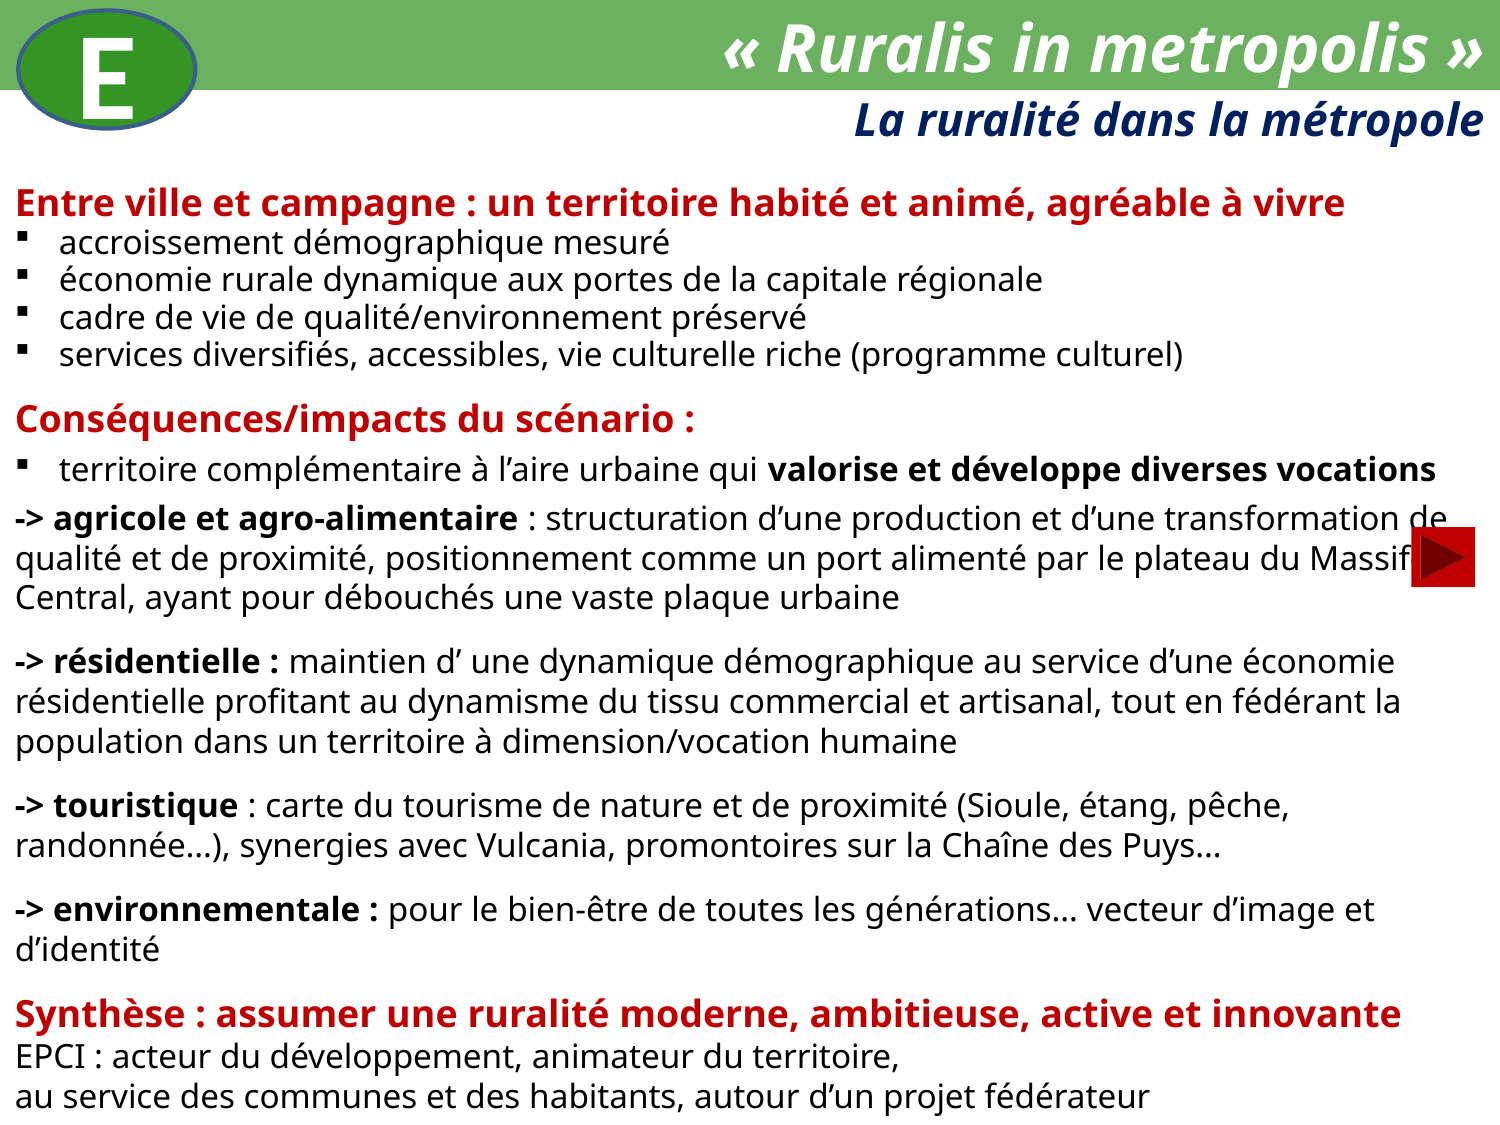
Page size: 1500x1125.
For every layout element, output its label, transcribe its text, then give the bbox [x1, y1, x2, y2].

text_box [1411, 527, 1476, 588]
text_box « Ruralis in metropolis » [0, 0, 1500, 291]
text_box E [16, 8, 198, 131]
text_box La ruralité dans la métropole Entre ville et campagne : un territoire habité et animé, agréable à vivre accroissement démographique mesuré économie rurale dynamique aux portes de la capitale régionale cadre de vie de qualité/environnement préservé services diversifiés, accessibles, vie culturelle riche (programme culturel) Conséquences/impacts du scénario : territoire complémentaire à l’aire urbaine qui valorise et développe diverses vocations -> agricole et agro-alimentaire : structuration d’une production et d’une transformation de qualité et de proximité, positionnement comme un port alimenté par le plateau du Massif-Central, ayant pour débouchés une vaste plaque urbaine -> résidentielle : maintien d’ une dynamique démographique au service d’une économie résidentielle profitant au dynamisme du tissu commercial et artisanal, tout en fédérant la population dans un territoire à dimension/vocation humaine -> touristique : carte du tourisme de nature et de proximité (Sioule, étang, pêche, randonnée…), synergies avec Vulcania, promontoires sur la Chaîne des Puys… -> environnementale : pour le bien-être de toutes les générations… vecteur d’image et d’identité Synthèse : assumer une ruralité moderne, ambitieuse, active et innovante EPCI : acteur du développement, animateur du territoire, au service des communes et des habitants, autour d’un projet fédérateur [0, 291, 1500, 1125]
